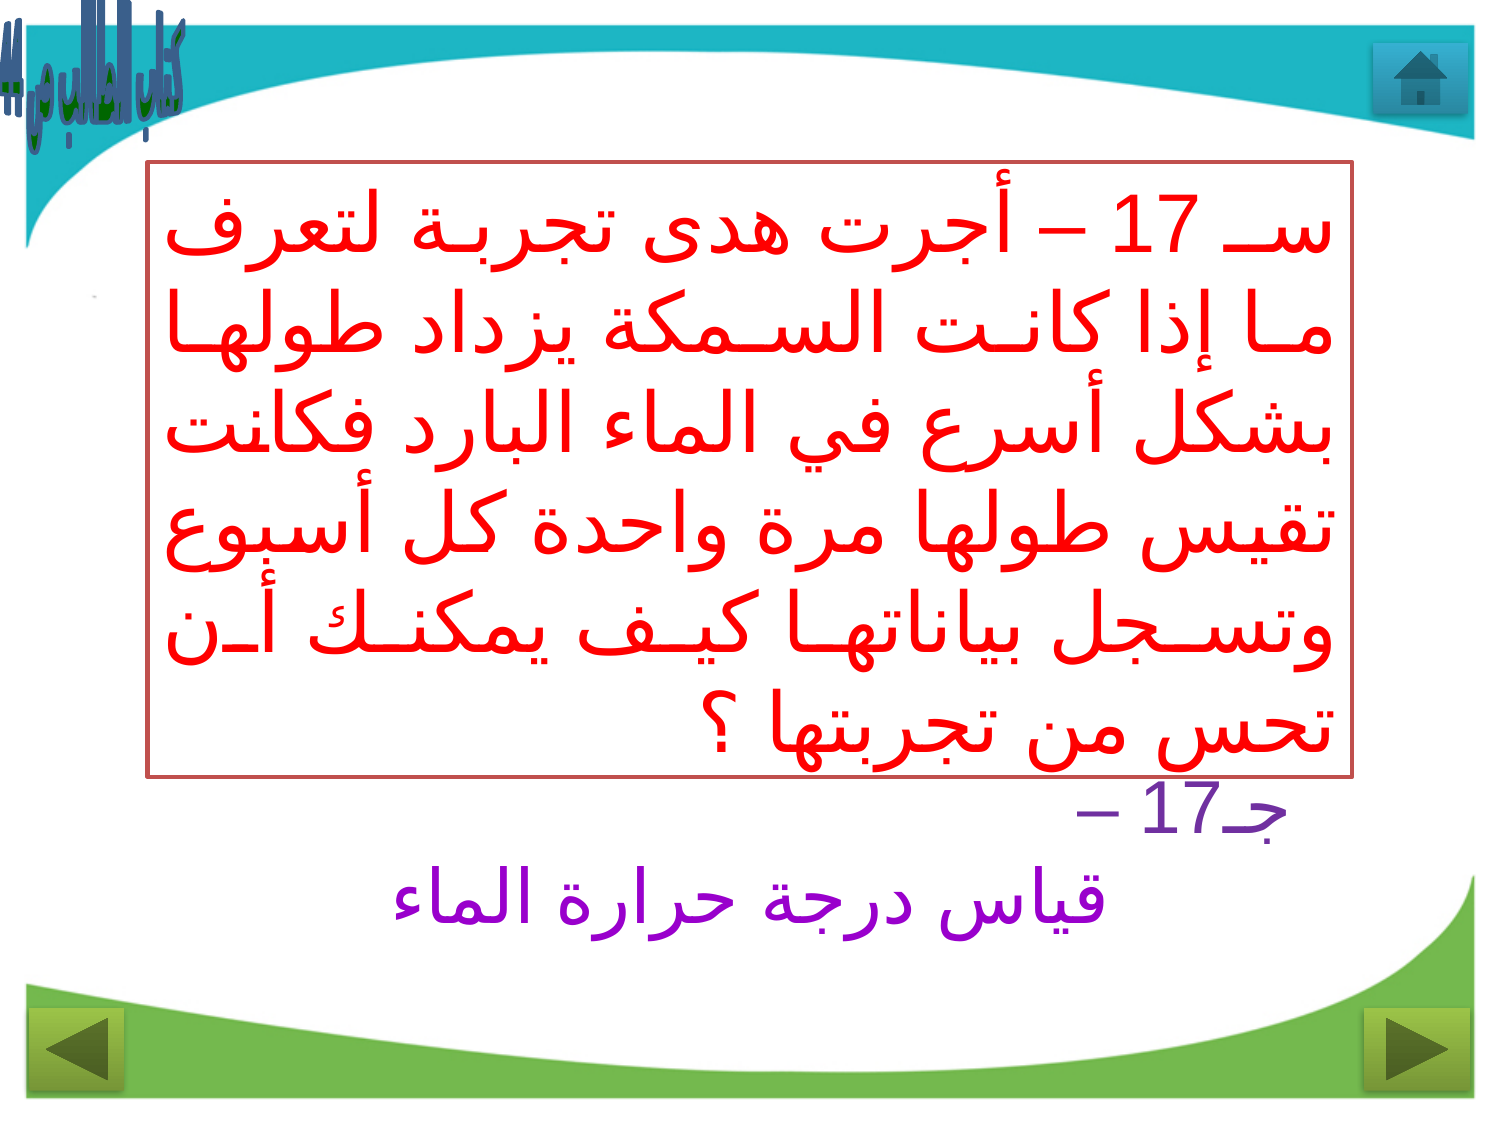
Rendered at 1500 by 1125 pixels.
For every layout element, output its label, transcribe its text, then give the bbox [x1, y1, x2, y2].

picture [95, 0, 99, 102]
text_box سـ 17 – أجرت هدى تجربة لتعرف ما إذا كانت السمكة يزداد طولها بشكل أسرع في الماء البارد فكانت تقيس طولها مرة واحدة كل أسبوع وتسجل بياناتها كيف يمكنك أن تحس من تجربتها ؟ [145, 160, 1354, 779]
text_box [1373, 42, 1469, 114]
text_box جـ17 – قياس درجة حرارة الماء [193, 751, 1307, 947]
text_box [29, 1007, 125, 1091]
text_box [1363, 1007, 1471, 1091]
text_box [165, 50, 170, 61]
picture [0, 0, 1500, 1125]
